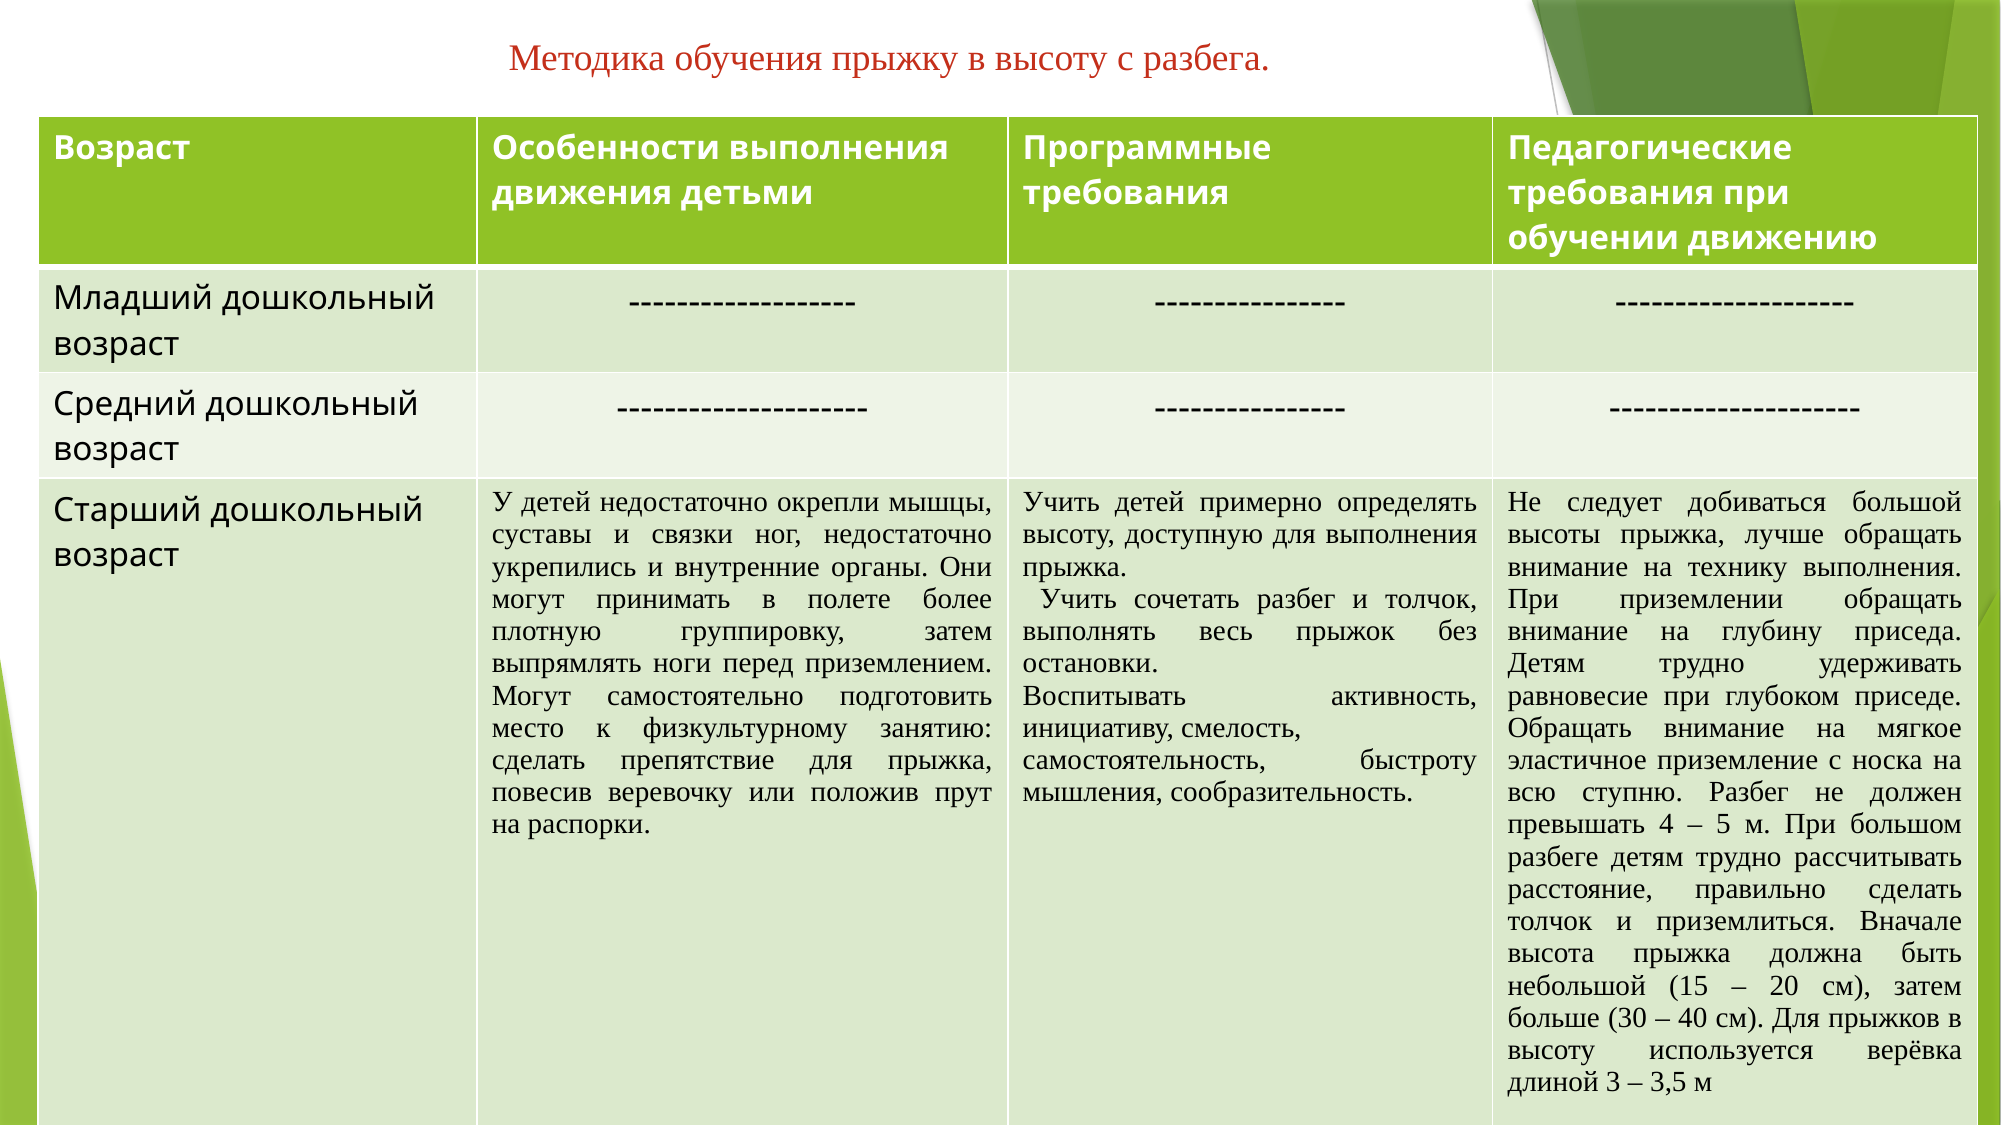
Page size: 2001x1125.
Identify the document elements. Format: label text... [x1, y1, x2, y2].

table_cell У детей недостаточно окрепли мышцы, суставы и связки ног, недостаточно укрепились и внутренние органы. Они могут принимать в полете более плотную группировку, затем выпрямлять ноги перед приземлением. Могут самостоятельно подготовить место к физкультурному занятию: сделать препятствие для прыжка, повесив веревочку или положив прут на распорки. [478, 479, 1007, 1125]
table_cell Младший дошкольный возраст [39, 270, 476, 372]
table_header Особенности выполнения движения детьми [478, 117, 1007, 264]
table_cell Не следует добиваться большой высоты прыжка, лучше обращать внимание на технику выполнения. При приземлении обращать внимание на глубину приседа. Детям трудно удерживать равновесие при глубоком приседе. Обращать внимание на мягкое эластичное приземление с носка на всю ступню. Разбег не должен превышать 4 – 5 м. При большом разбеге детям трудно рассчитывать расстояние, правильно сделать толчок и приземлиться. Вначале высота прыжка должна быть небольшой (15 – 20 см), затем больше (30 – 40 см). Для прыжков в высоту используется верёвка длиной 3 – 3,5 м [1493, 479, 1977, 1125]
table_cell Учить детей примерно определять высоту, доступную для выполнения прыжка. Учить сочетать разбег и толчок, выполнять весь прыжок без остановки. Воспитывать активность, инициативу, смелость, самостоятельность, быстроту мышления, сообразительность. [1009, 479, 1492, 1125]
table_cell --------------------- [1493, 373, 1977, 477]
table_cell Средний дошкольный возраст [39, 373, 476, 477]
table_header Возраст [39, 117, 476, 264]
table_cell ---------------- [1009, 270, 1492, 372]
table_cell --------------------- [478, 373, 1007, 477]
table_cell Старший дошкольный возраст [39, 479, 476, 1125]
title Методика обучения прыжку в высоту с разбега. [111, 25, 1669, 115]
table_cell ------------------- [478, 270, 1007, 372]
table_cell -------------------- [1493, 270, 1977, 372]
table_cell ---------------- [1009, 373, 1492, 477]
table_header Программные требования [1009, 117, 1492, 264]
table_header Педагогические требования при обучении движению [1493, 117, 1977, 264]
